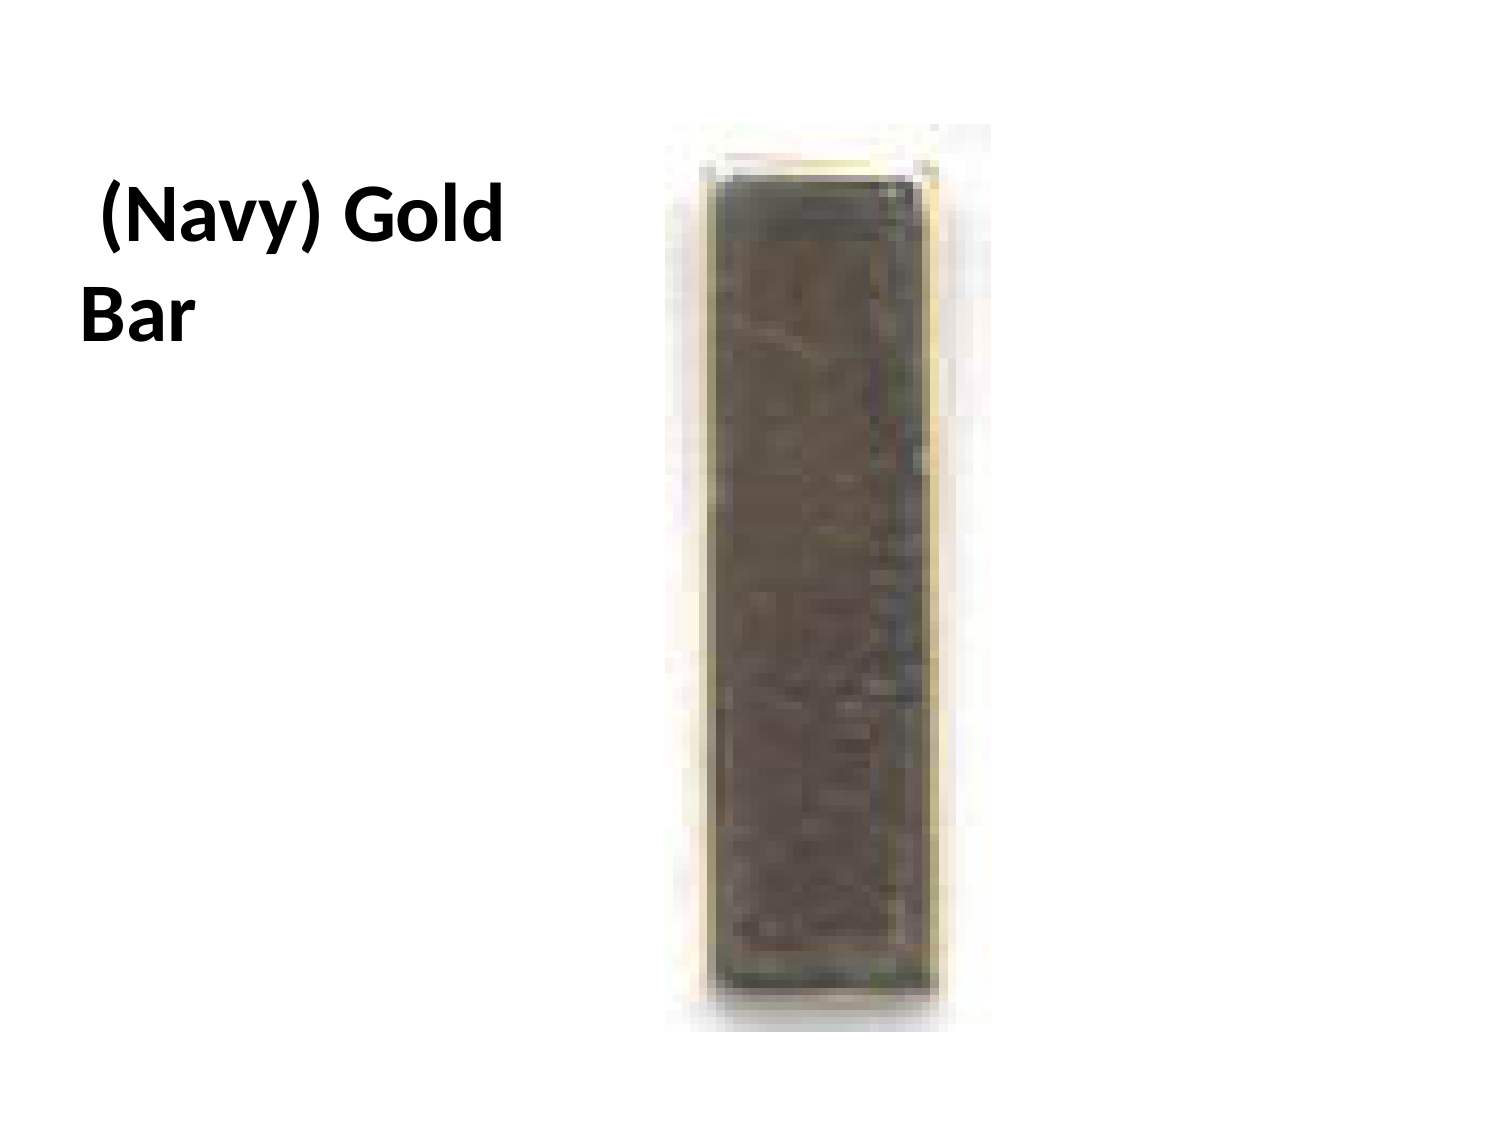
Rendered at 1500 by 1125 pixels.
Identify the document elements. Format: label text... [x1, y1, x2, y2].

text_box (Navy) Gold Bar [64, 150, 581, 366]
picture [665, 123, 991, 1032]
